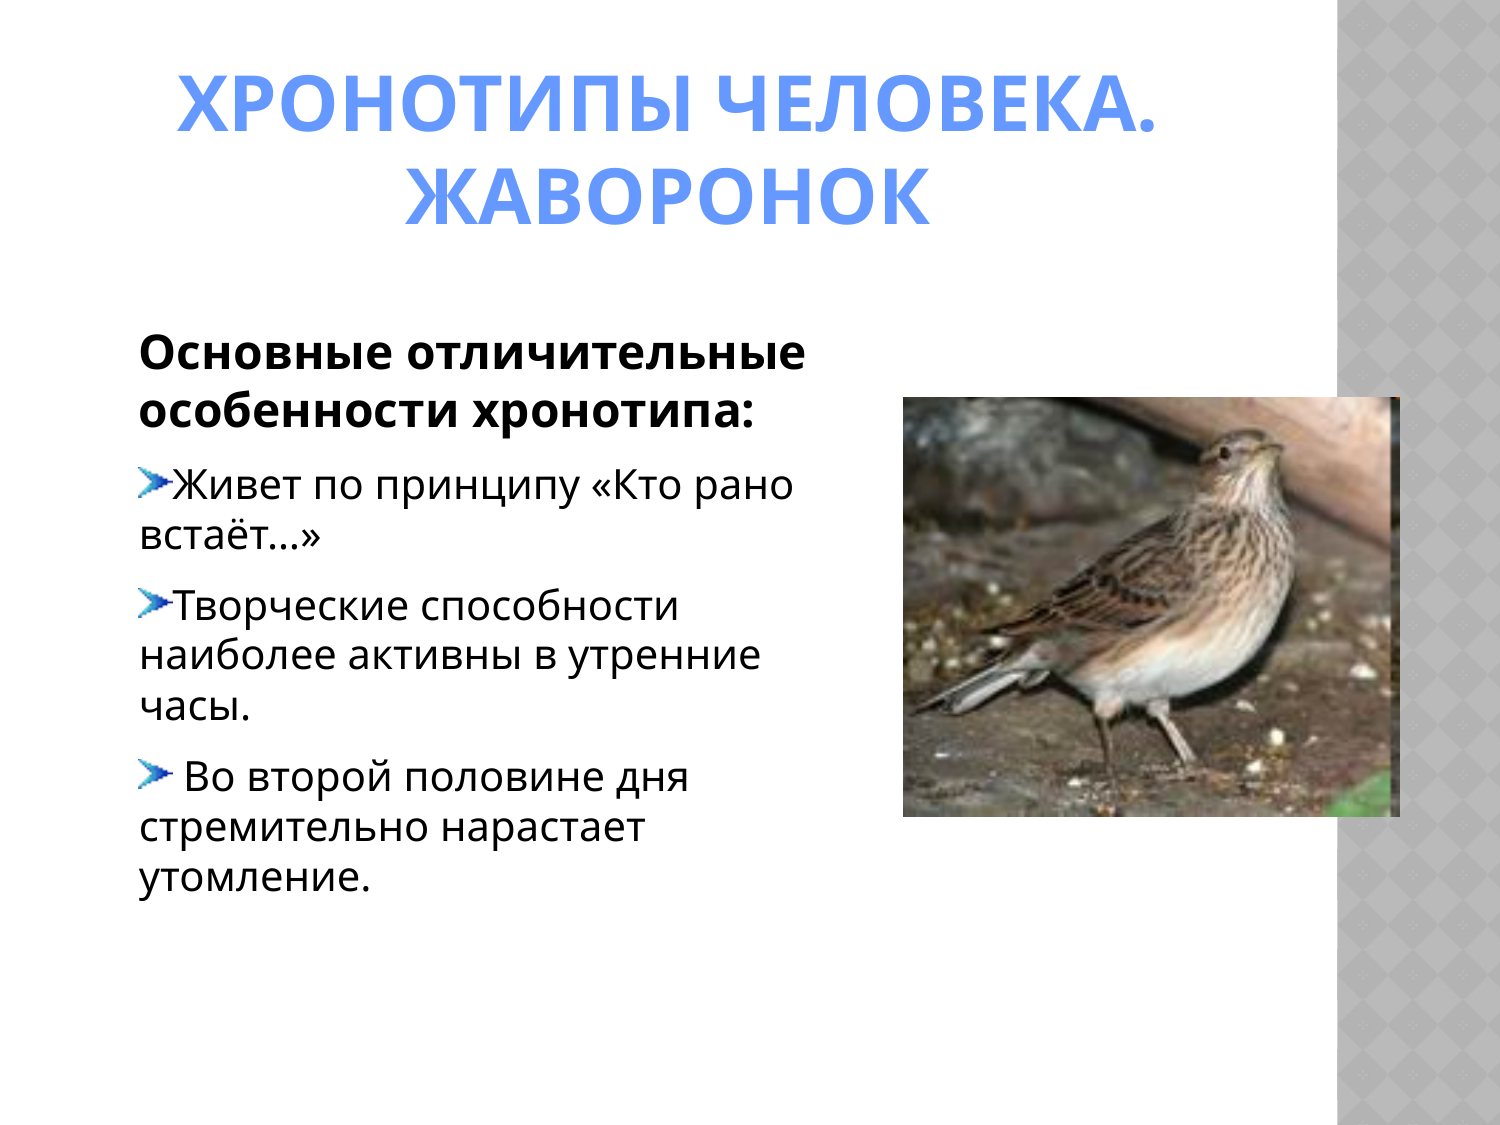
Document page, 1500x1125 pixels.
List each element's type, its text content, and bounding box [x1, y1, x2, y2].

picture [903, 396, 1401, 817]
title Хронотипы человека. Жаворонок [75, 52, 1263, 240]
picture [138, 588, 173, 618]
picture [138, 759, 173, 789]
picture [138, 467, 173, 498]
text_box Основные отличительные особенности хронотипа: Живет по принципу «Кто рано встаёт…» Творческие способности наиболее активны в утренние часы. Во второй половине дня стремительно нарастает утомление. [123, 314, 880, 907]
